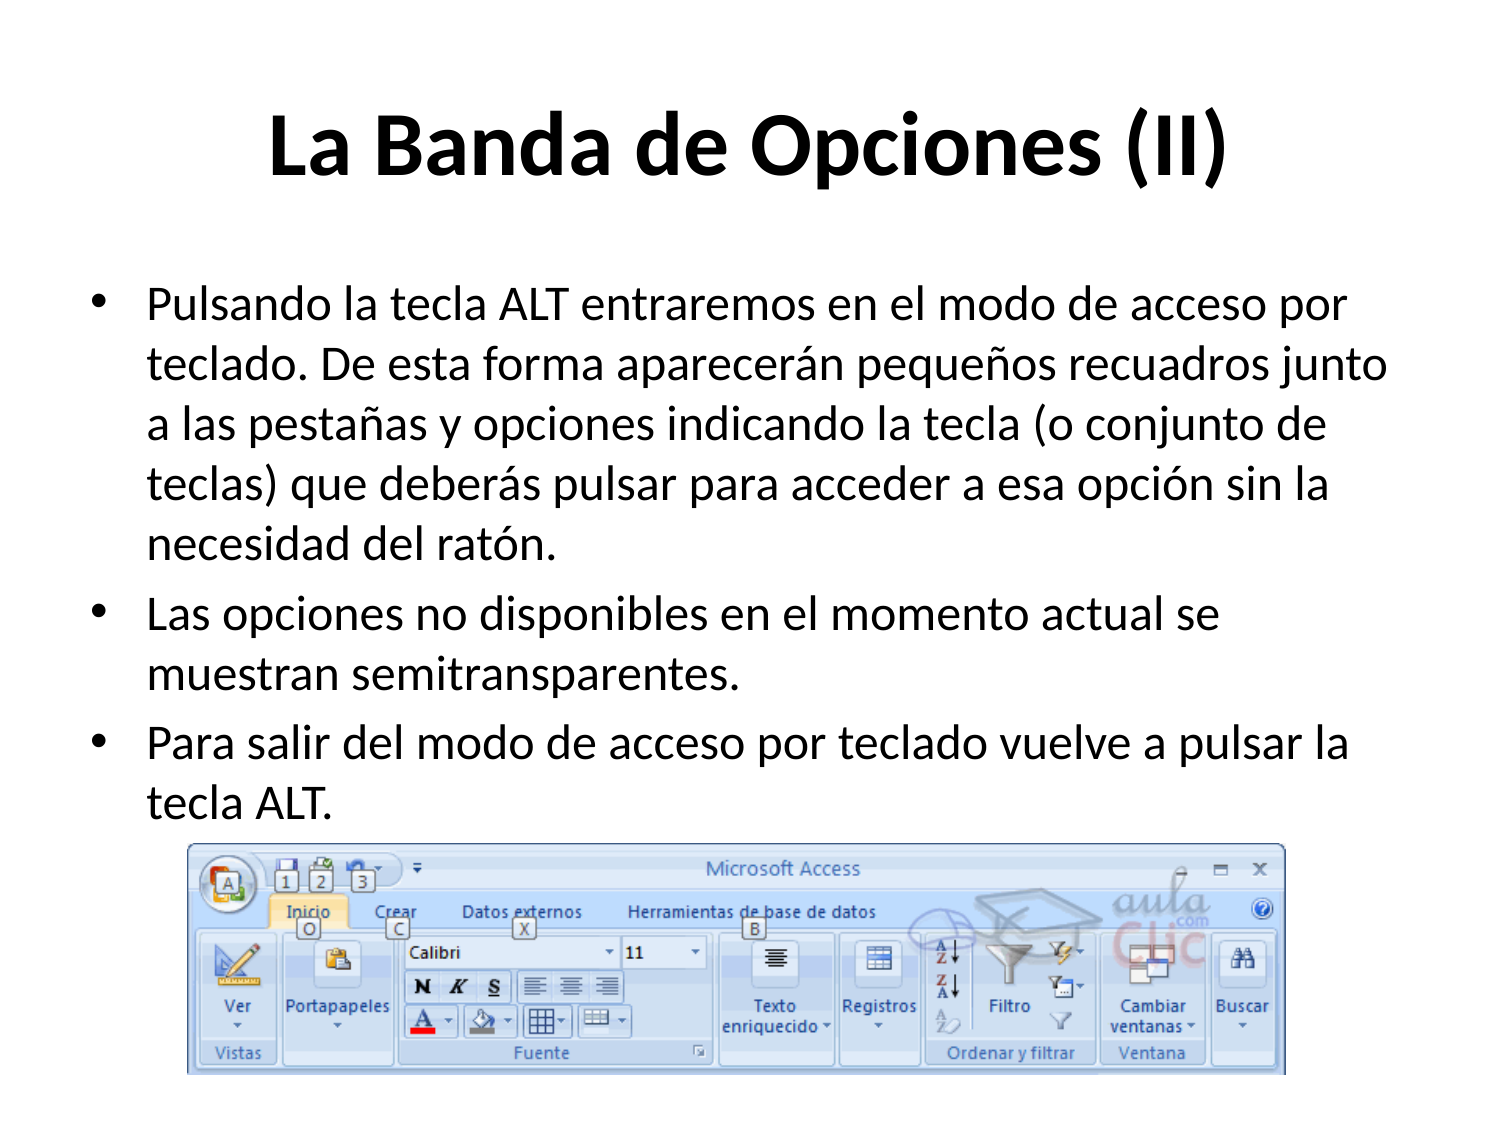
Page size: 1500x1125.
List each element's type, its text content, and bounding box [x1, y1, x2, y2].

picture [187, 843, 1287, 1076]
list Pulsando la tecla ALT entraremos en el modo de acceso por teclado. De esta forma aparecerán pequeños recuadros junto a las pestañas y opciones indicando la tecla (o conjunto de teclas) que deberás pulsar para acceder a esa opción sin la necesidad del ratón. Las opciones no disponibles en el momento actual se muestran semitransparentes. Para salir del modo de acceso por teclado vuelve a pulsar la tecla ALT. [75, 262, 1425, 1005]
title La Banda de Opciones (II) [75, 45, 1425, 233]
